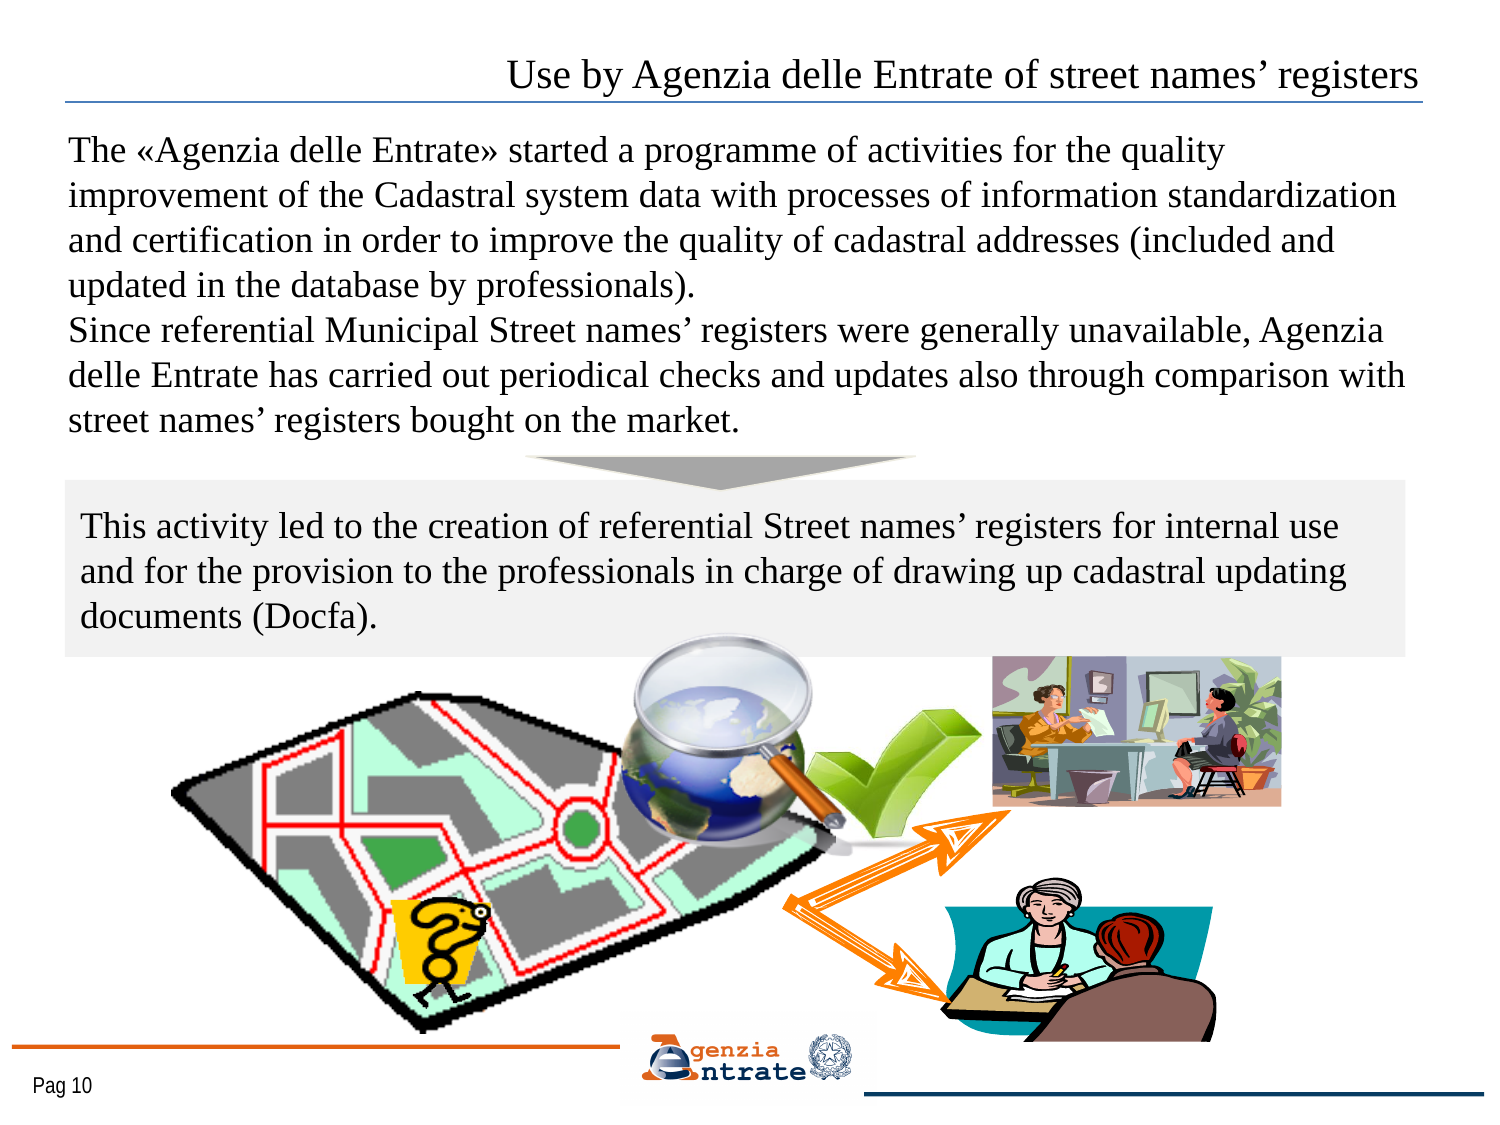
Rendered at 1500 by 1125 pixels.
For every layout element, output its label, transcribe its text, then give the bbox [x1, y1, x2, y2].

text_box The «Agenzia delle Entrate» started a programme of activities for the quality improvement of the Cadastral system data with processes of information standardization and certification in order to improve the quality of cadastral addresses (included and updated in the database by professionals). Since referential Municipal Street names’ registers were generally unavailable, Agenzia delle Entrate has carried out periodical checks and updates also through comparison with street names’ registers bought on the market. [53, 243, 1424, 457]
text_box [525, 456, 916, 491]
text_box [170, 621, 1282, 1043]
text_box This activity led to the creation of referential Street names’ registers for internal use and for the provision to the professionals in charge of drawing up cadastral updating documents (Docfa). [64, 479, 1406, 657]
title Use by Agenzia delle Entrate of street names’ registers [160, 30, 1436, 114]
picture [620, 1043, 877, 1106]
